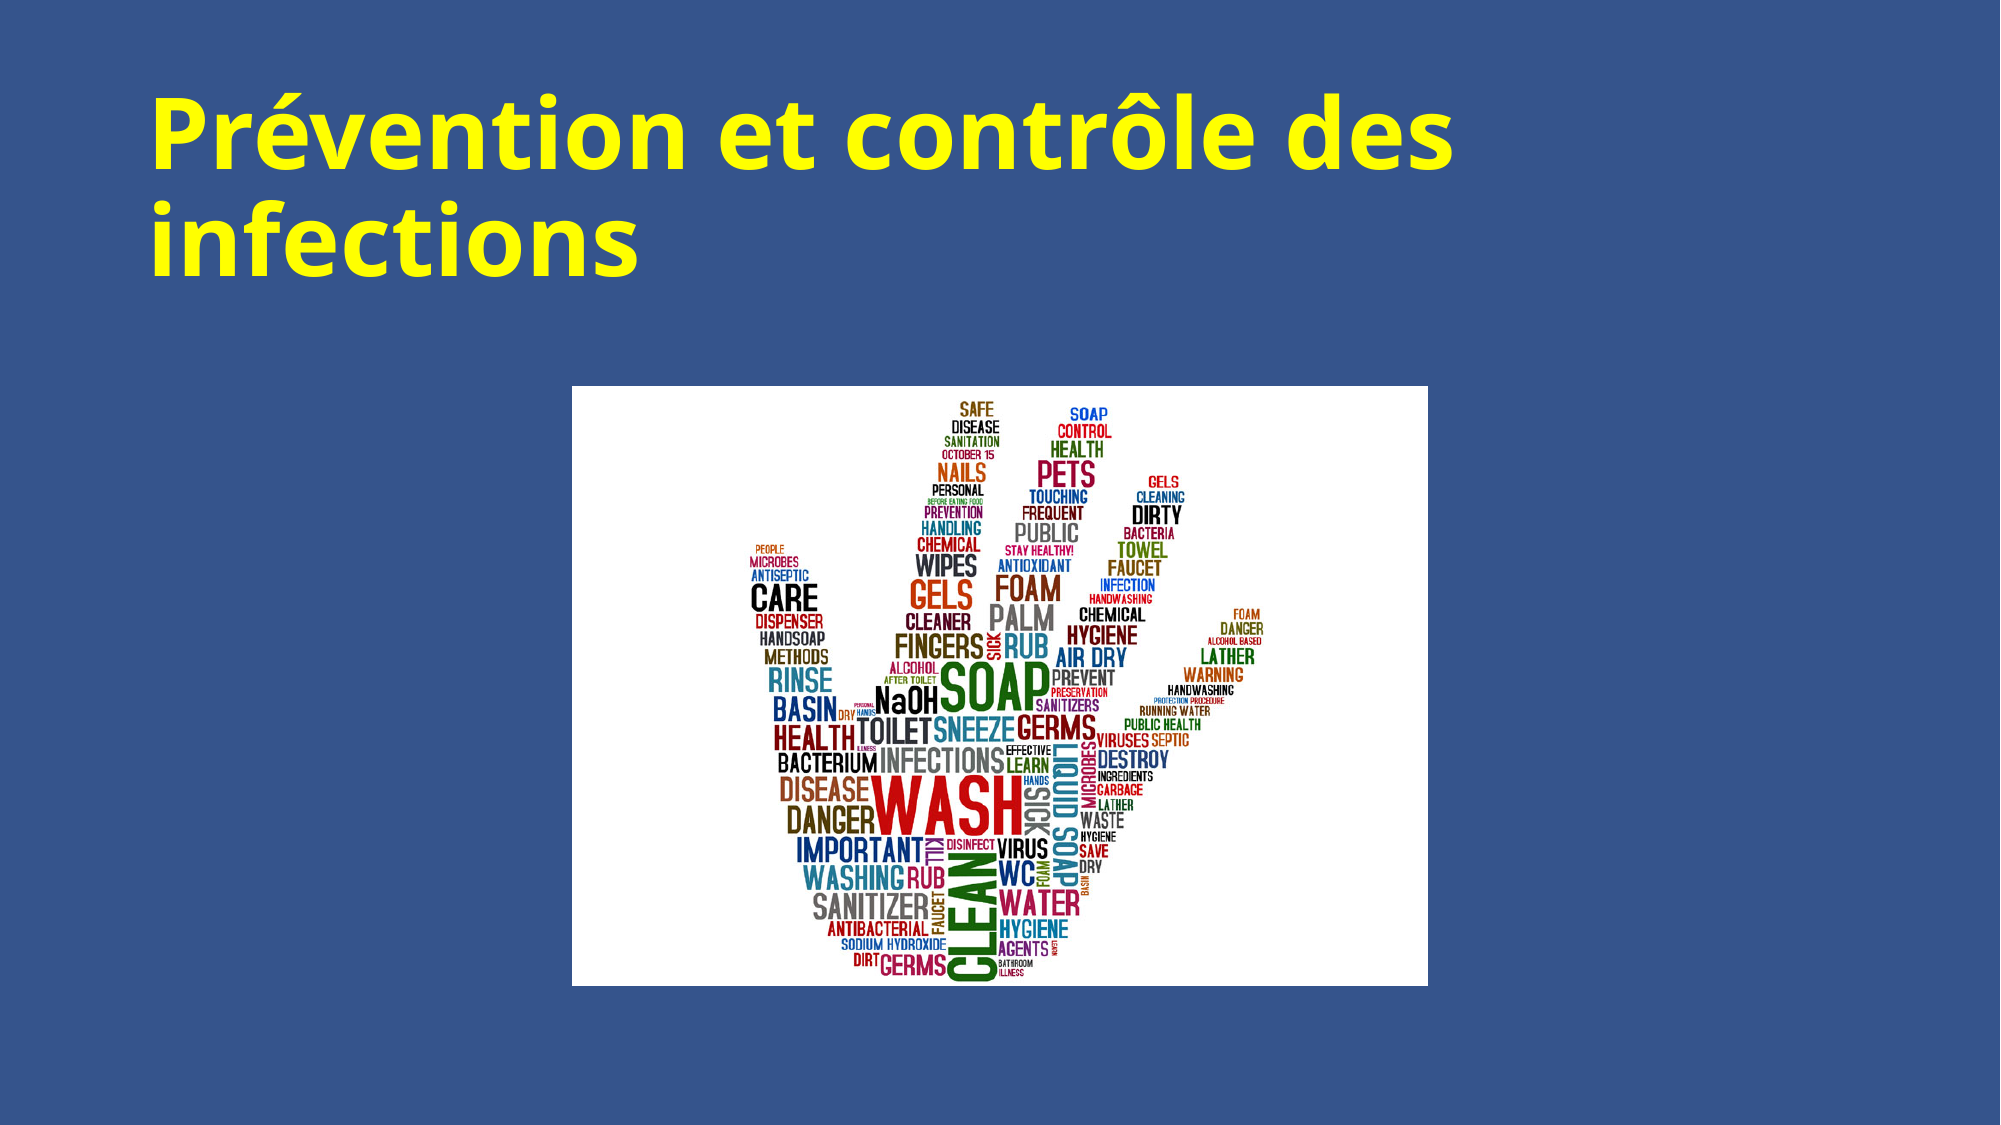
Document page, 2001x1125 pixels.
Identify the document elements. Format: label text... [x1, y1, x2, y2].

picture [572, 386, 1428, 986]
title Prévention et contrôle des infections [132, 75, 1863, 563]
